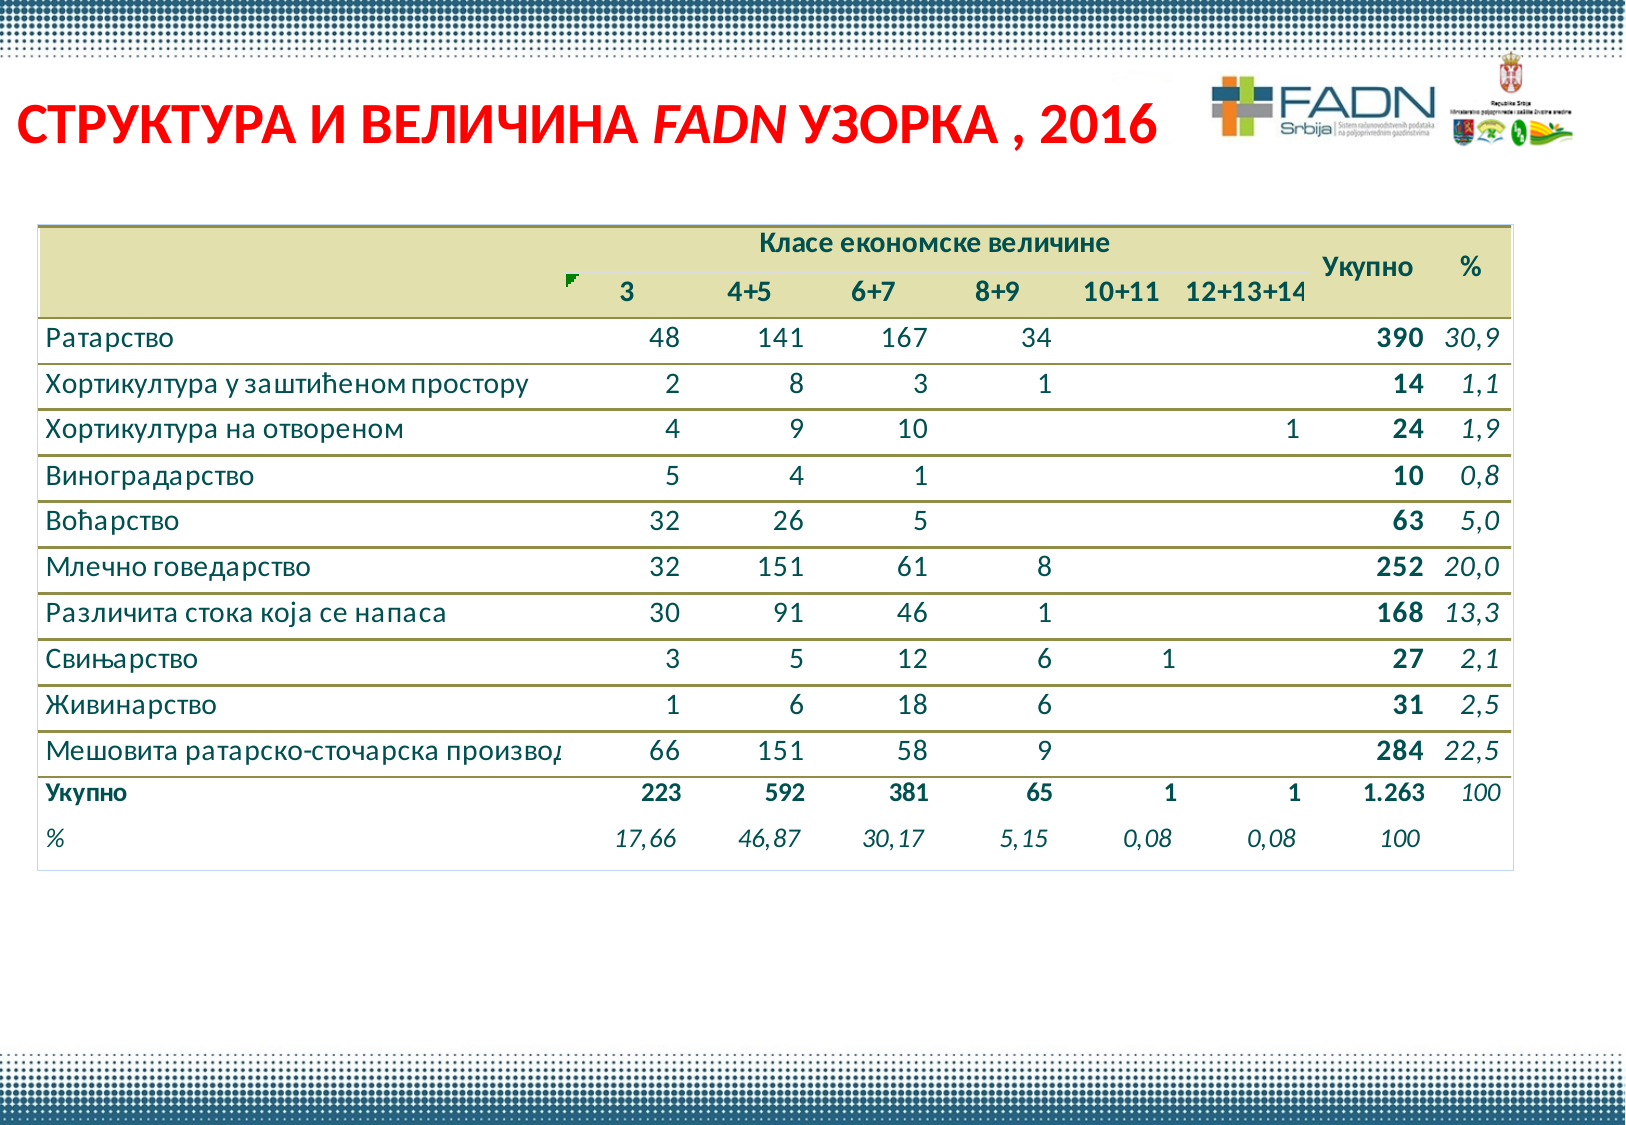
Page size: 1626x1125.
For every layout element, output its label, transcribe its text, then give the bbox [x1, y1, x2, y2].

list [37, 224, 1514, 871]
title СТРУКТУРА И ВЕЛИЧИНА FADN УЗОРКА , 2016 [2, 62, 1188, 188]
picture [0, 0, 1626, 1125]
